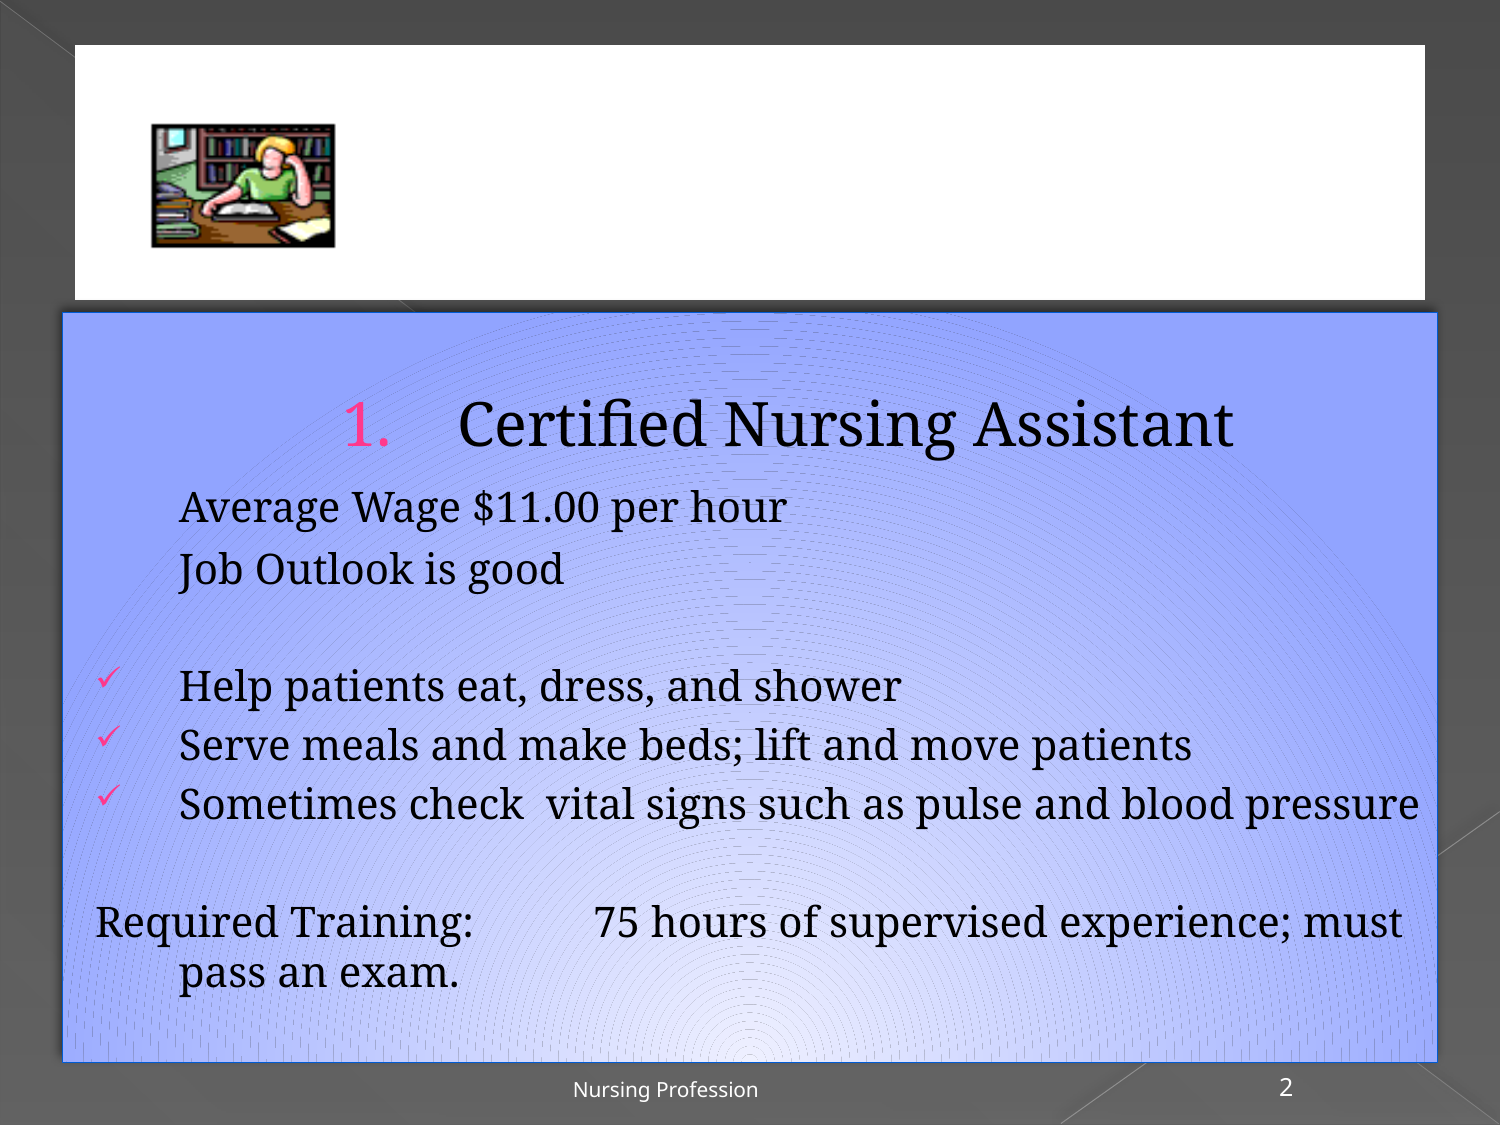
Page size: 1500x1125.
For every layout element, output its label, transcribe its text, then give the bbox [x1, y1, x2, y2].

list Certified Nursing Assistant Average Wage $11.00 per hour Job Outlook is good Help patients eat, dress, and shower Serve meals and make beds; lift and move patients Sometimes check vital signs such as pulse and blood pressure Required Training: 75 hours of supervised experience; must pass an exam. [62, 312, 1438, 1063]
title Four Types of Nurses Studies and Job Duties Vary [75, 45, 1425, 300]
footer Nursing Profession [75, 1063, 774, 1113]
slide_number 2 [1245, 1063, 1328, 1113]
picture [124, 87, 363, 288]
